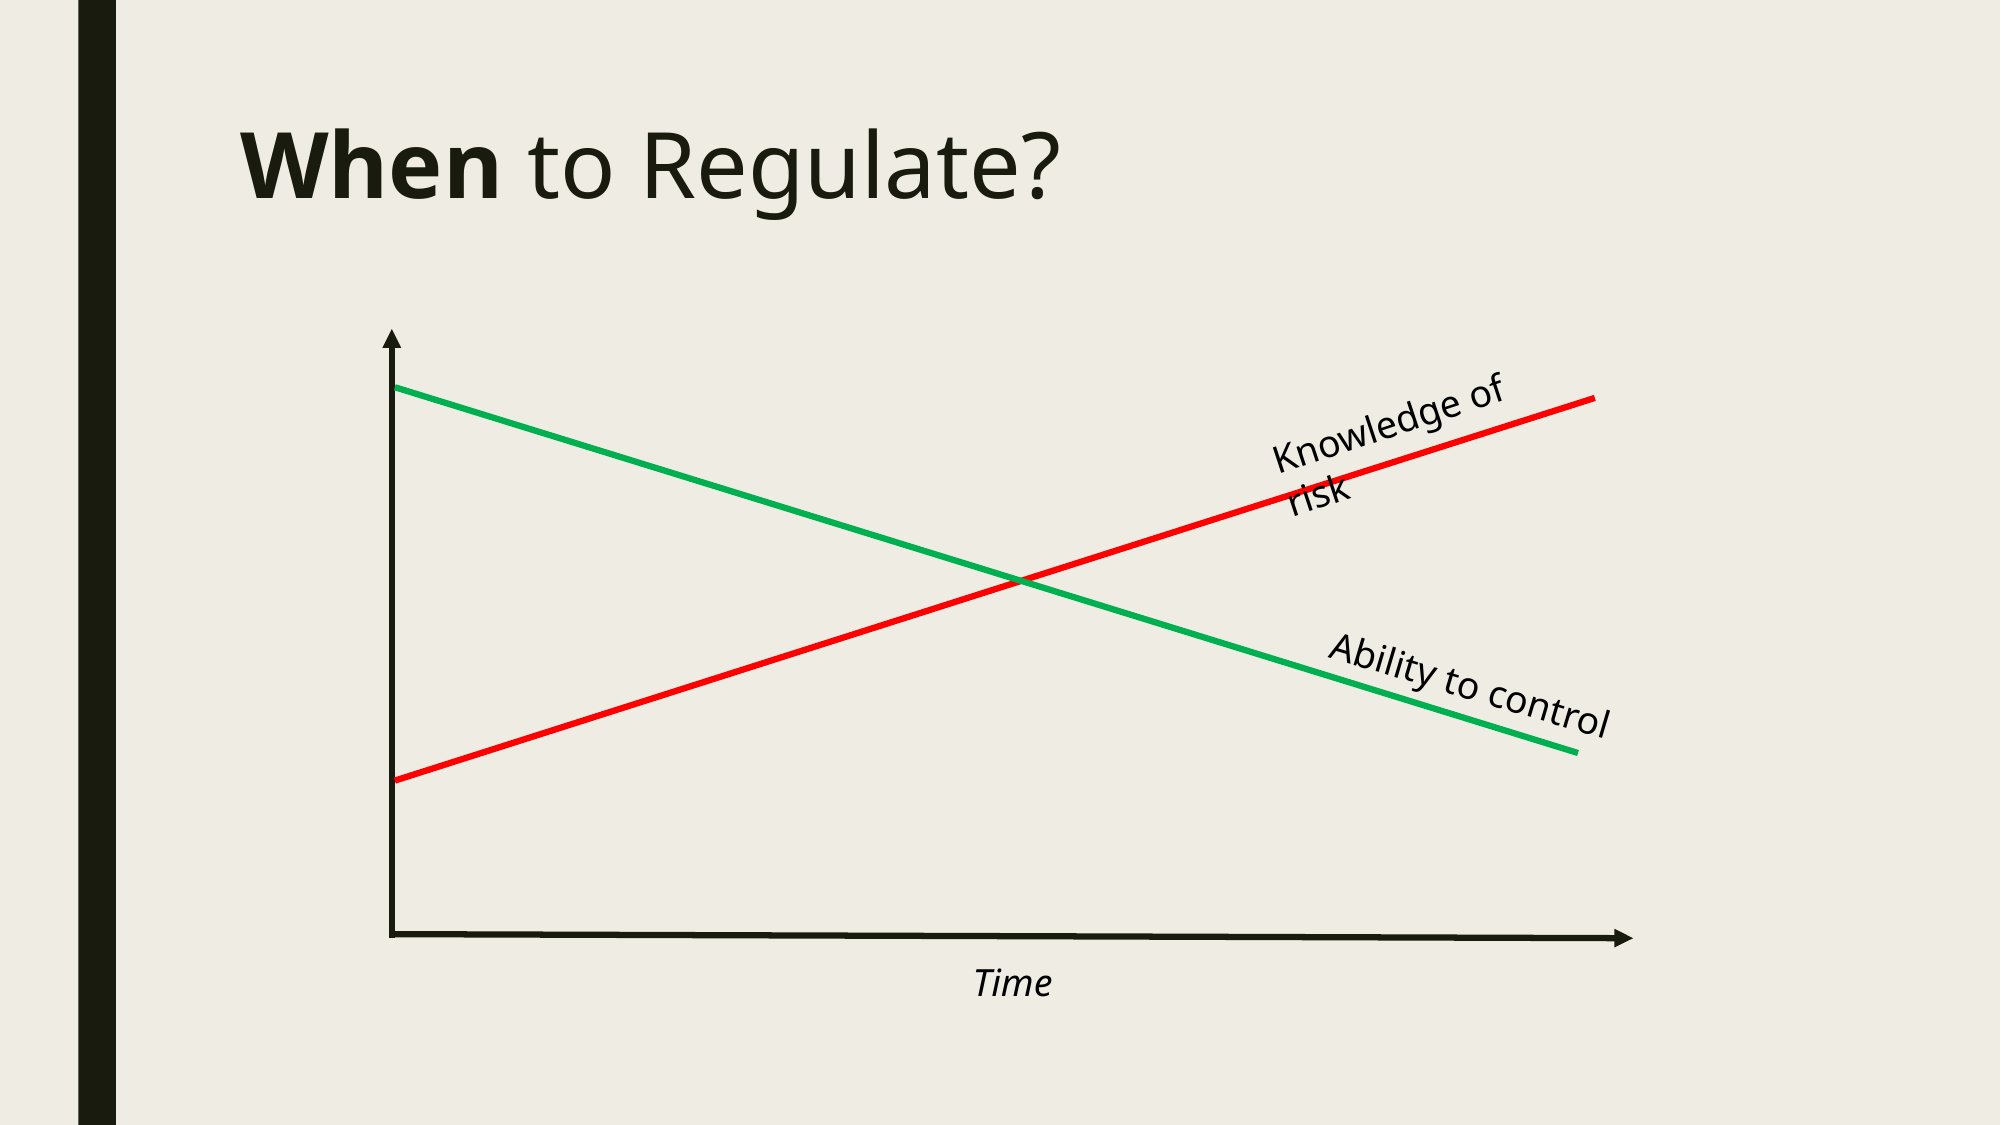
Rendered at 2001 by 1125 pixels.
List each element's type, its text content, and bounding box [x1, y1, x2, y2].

text_box Knowledge of risk [1399, 338, 1562, 387]
text_box Ability to control [1595, 690, 1634, 759]
text_box Time [920, 951, 1105, 1012]
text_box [394, 397, 1595, 781]
title When to Regulate? [225, 112, 1800, 357]
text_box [394, 387, 1579, 753]
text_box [391, 934, 1634, 939]
